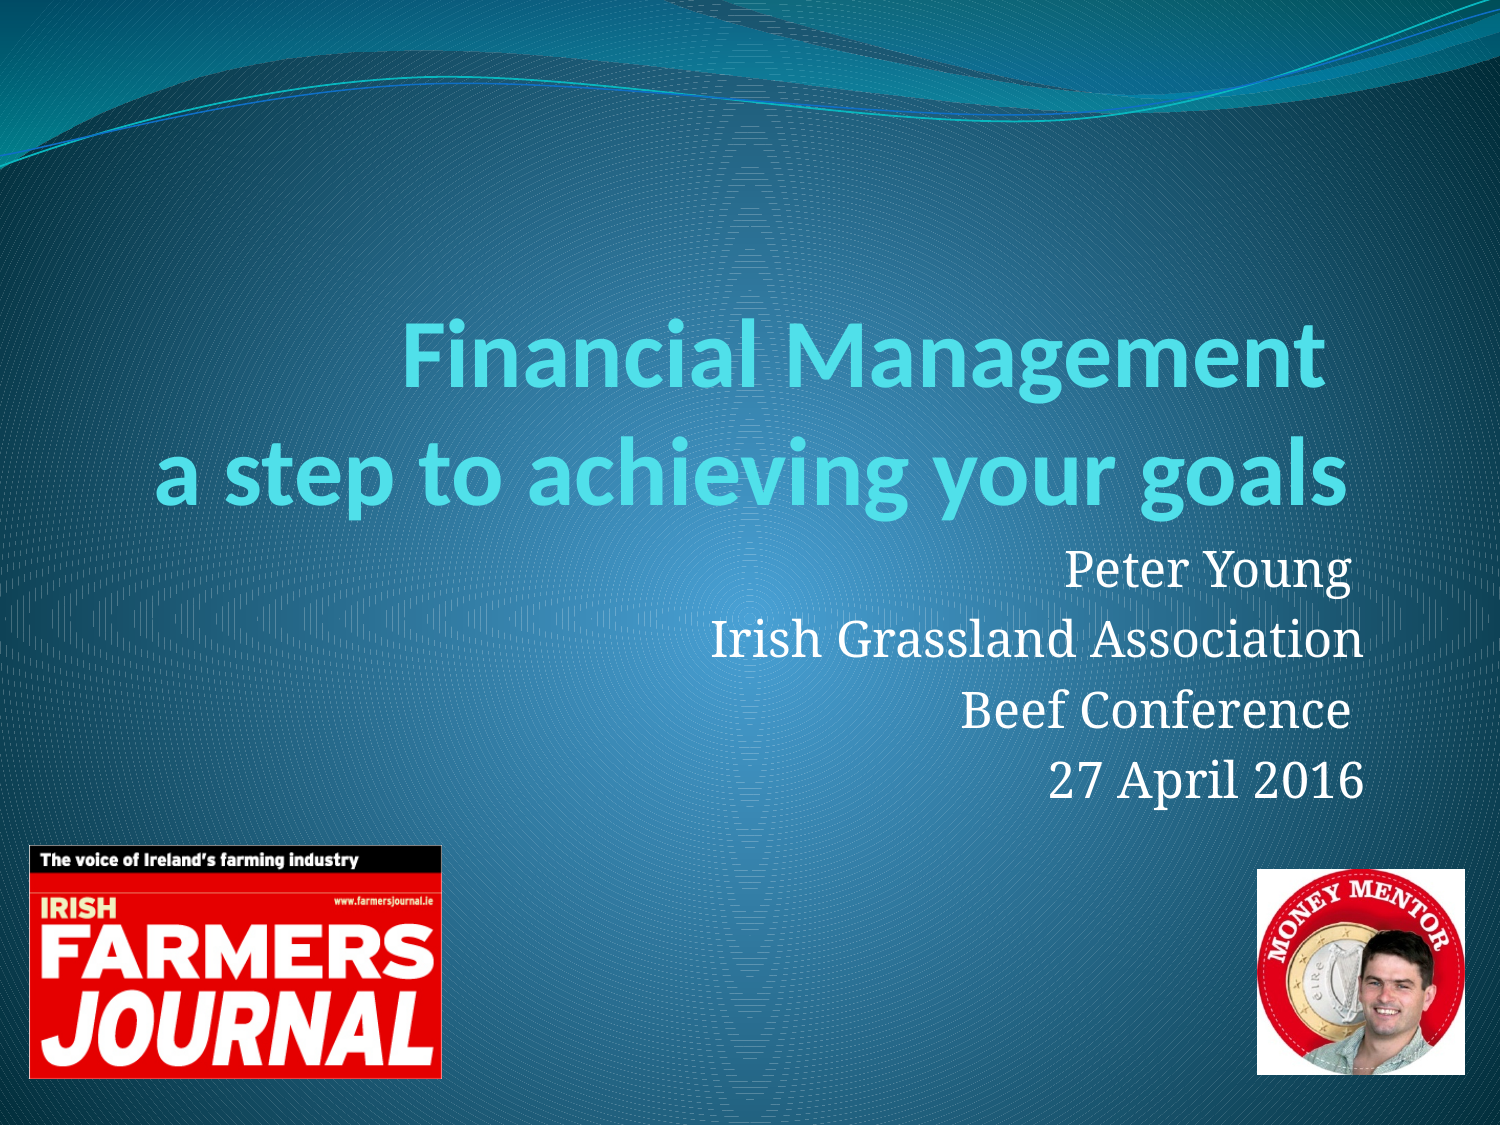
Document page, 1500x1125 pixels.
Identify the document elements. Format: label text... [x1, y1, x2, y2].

subtitle Peter Young Irish Grassland Association Beef Conference 27 April 2016 [87, 529, 1376, 818]
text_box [29, 845, 443, 1079]
picture [1257, 869, 1465, 1076]
title Financial Management a step to achieving your goals [87, 224, 1376, 525]
